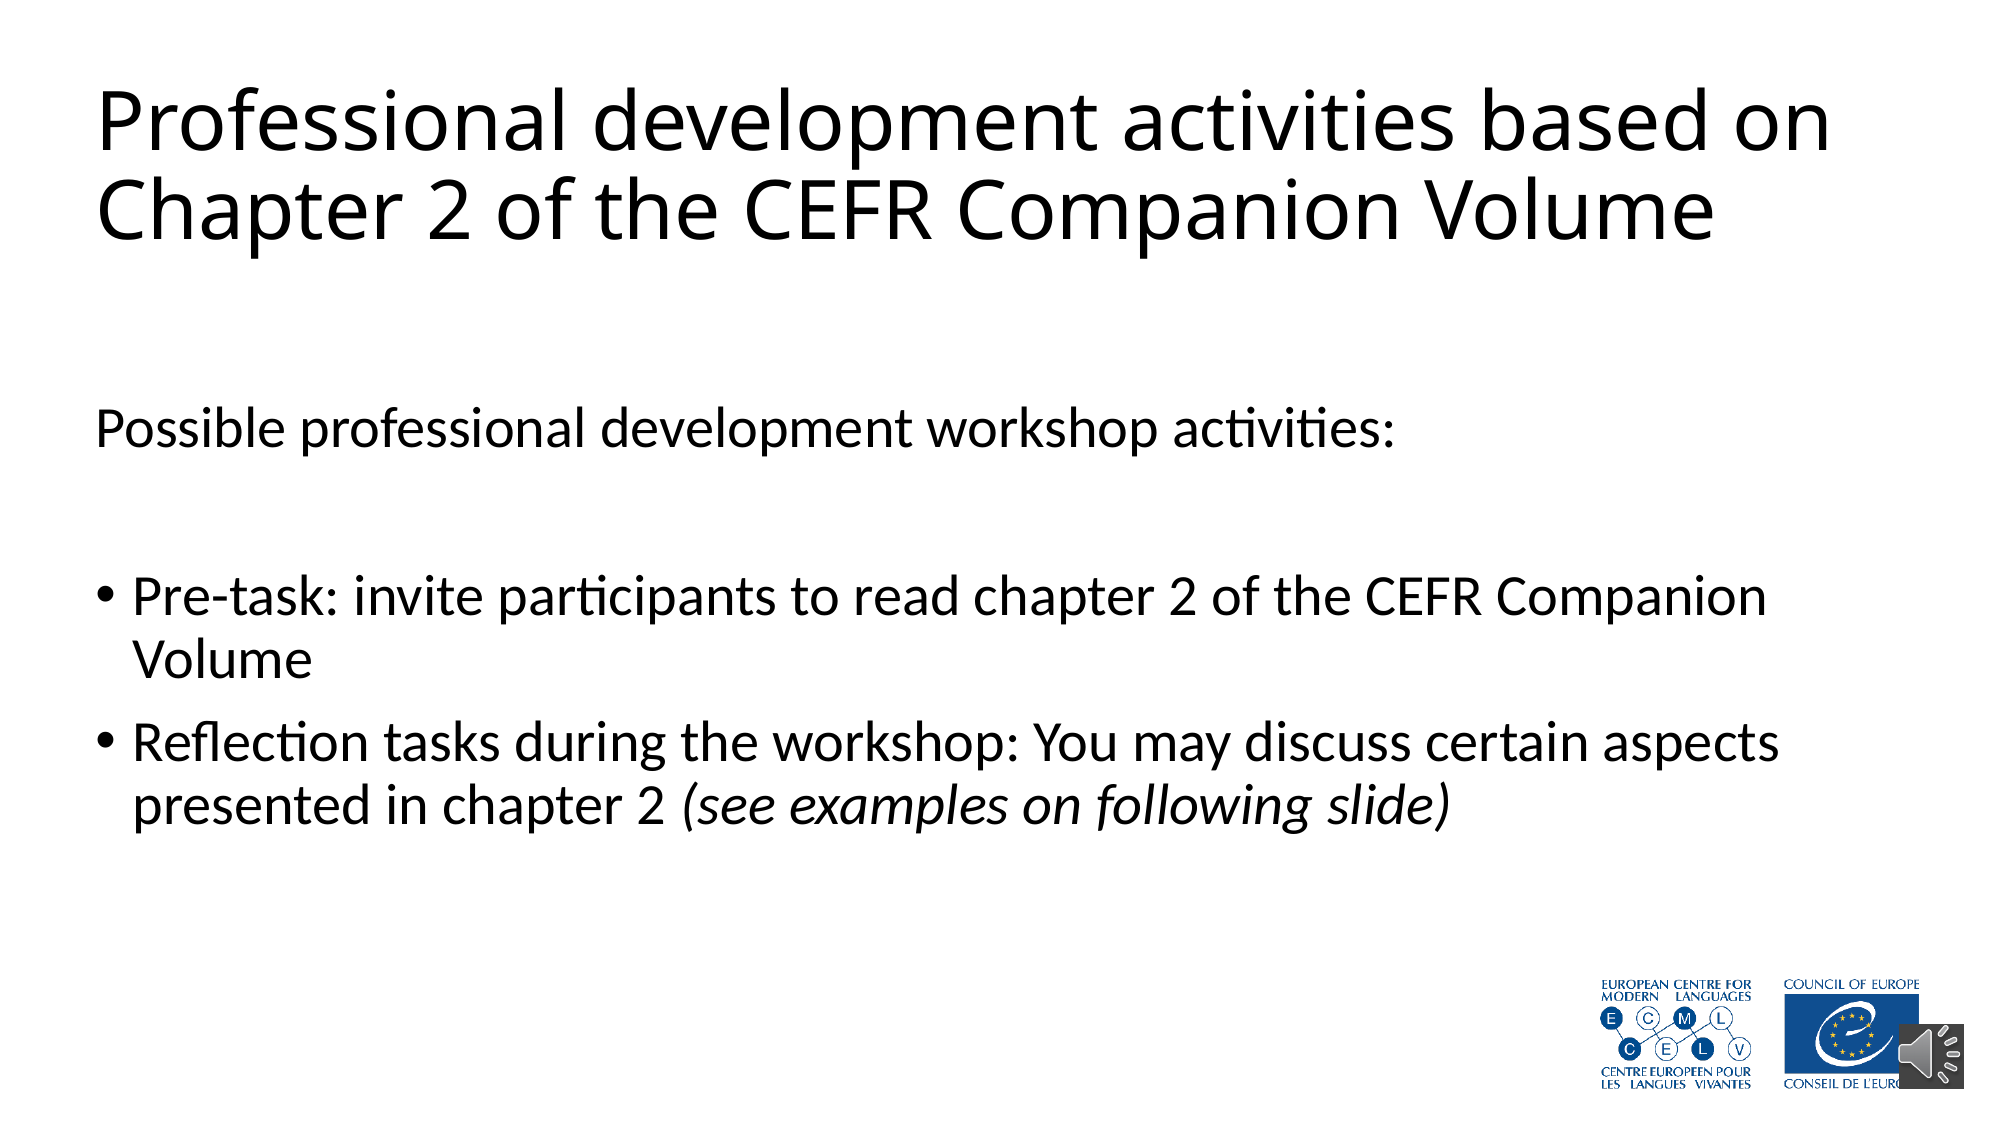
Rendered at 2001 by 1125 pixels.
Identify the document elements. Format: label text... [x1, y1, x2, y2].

picture [1599, 978, 1965, 1090]
list Possible professional development workshop activities: Pre-task: invite participants to read chapter 2 of the CEFR Companion Volume Reflection tasks during the workshop: You may discuss certain aspects presented in chapter 2 (see examples on following slide) [80, 299, 1921, 964]
title Professional development activities based on Chapter 2 of the CEFR Companion Volume [80, 59, 1921, 278]
